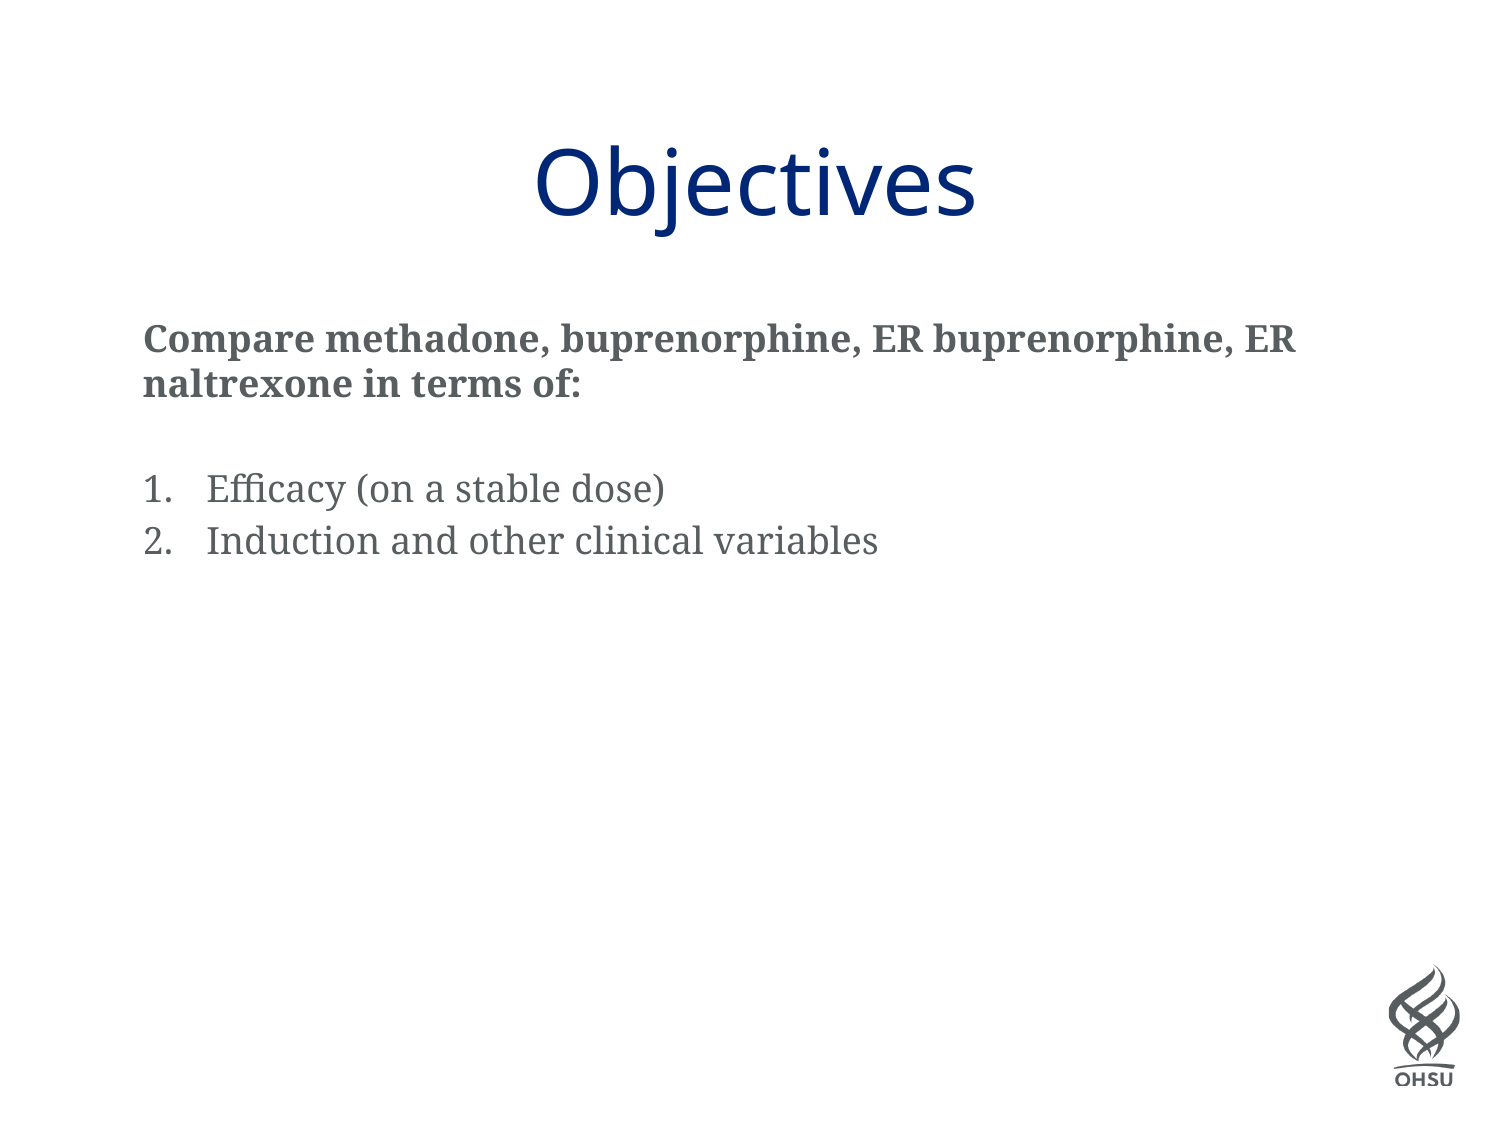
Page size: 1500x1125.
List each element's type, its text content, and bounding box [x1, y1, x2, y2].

title Objectives [131, 111, 1380, 247]
list Compare methadone, buprenorphine, ER buprenorphine, ER naltrexone in terms of: Efficacy (on a stable dose) Induction and other clinical variables [131, 309, 1380, 799]
